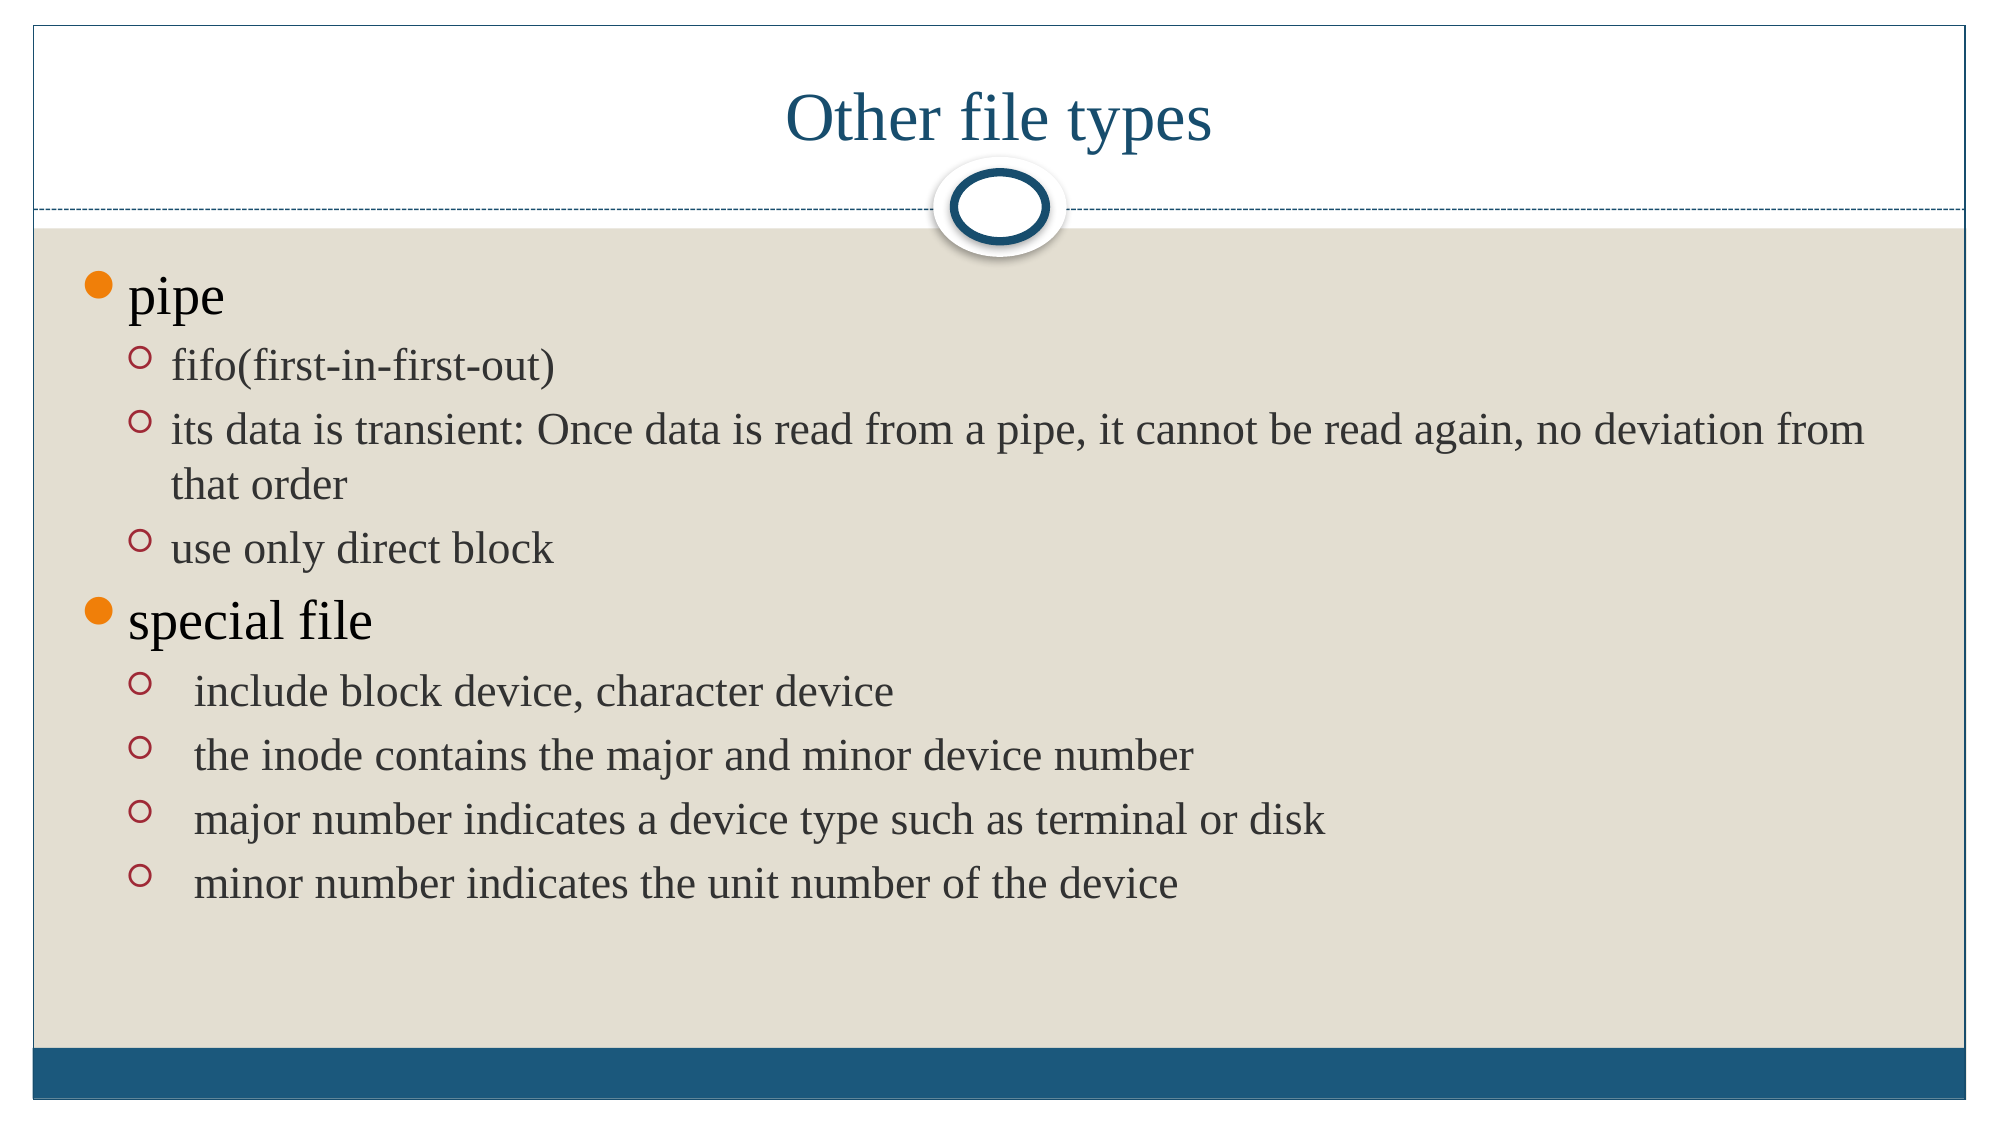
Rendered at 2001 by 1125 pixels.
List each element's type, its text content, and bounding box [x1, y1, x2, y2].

list pipe fifo(first-in-first-out) its data is transient: Once data is read from a pipe, it cannot be read again, no deviation from that order use only direct block special file include block device, character device the inode contains the major and minor device number major number indicates a device type such as terminal or disk minor number indicates the unit number of the device [66, 250, 1926, 1001]
title Other file types [66, 37, 1933, 162]
